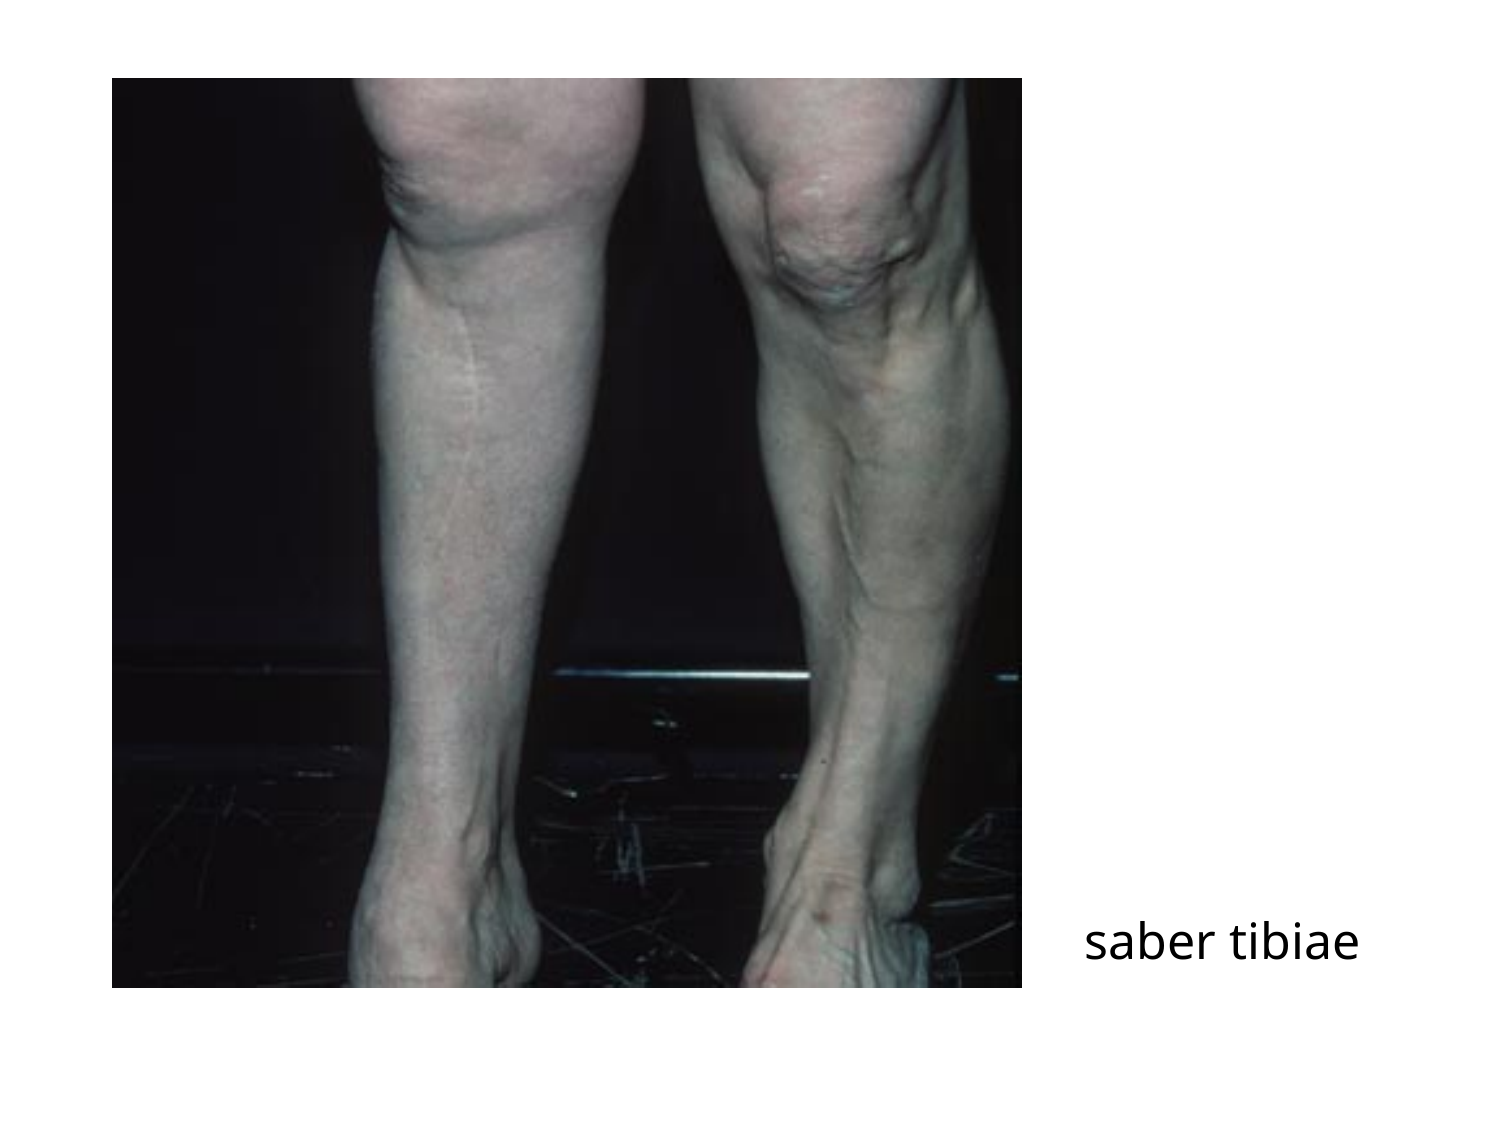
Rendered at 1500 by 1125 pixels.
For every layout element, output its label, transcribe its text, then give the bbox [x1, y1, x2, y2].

text_box saber tibiae [1070, 902, 1376, 978]
picture [111, 77, 1022, 988]
